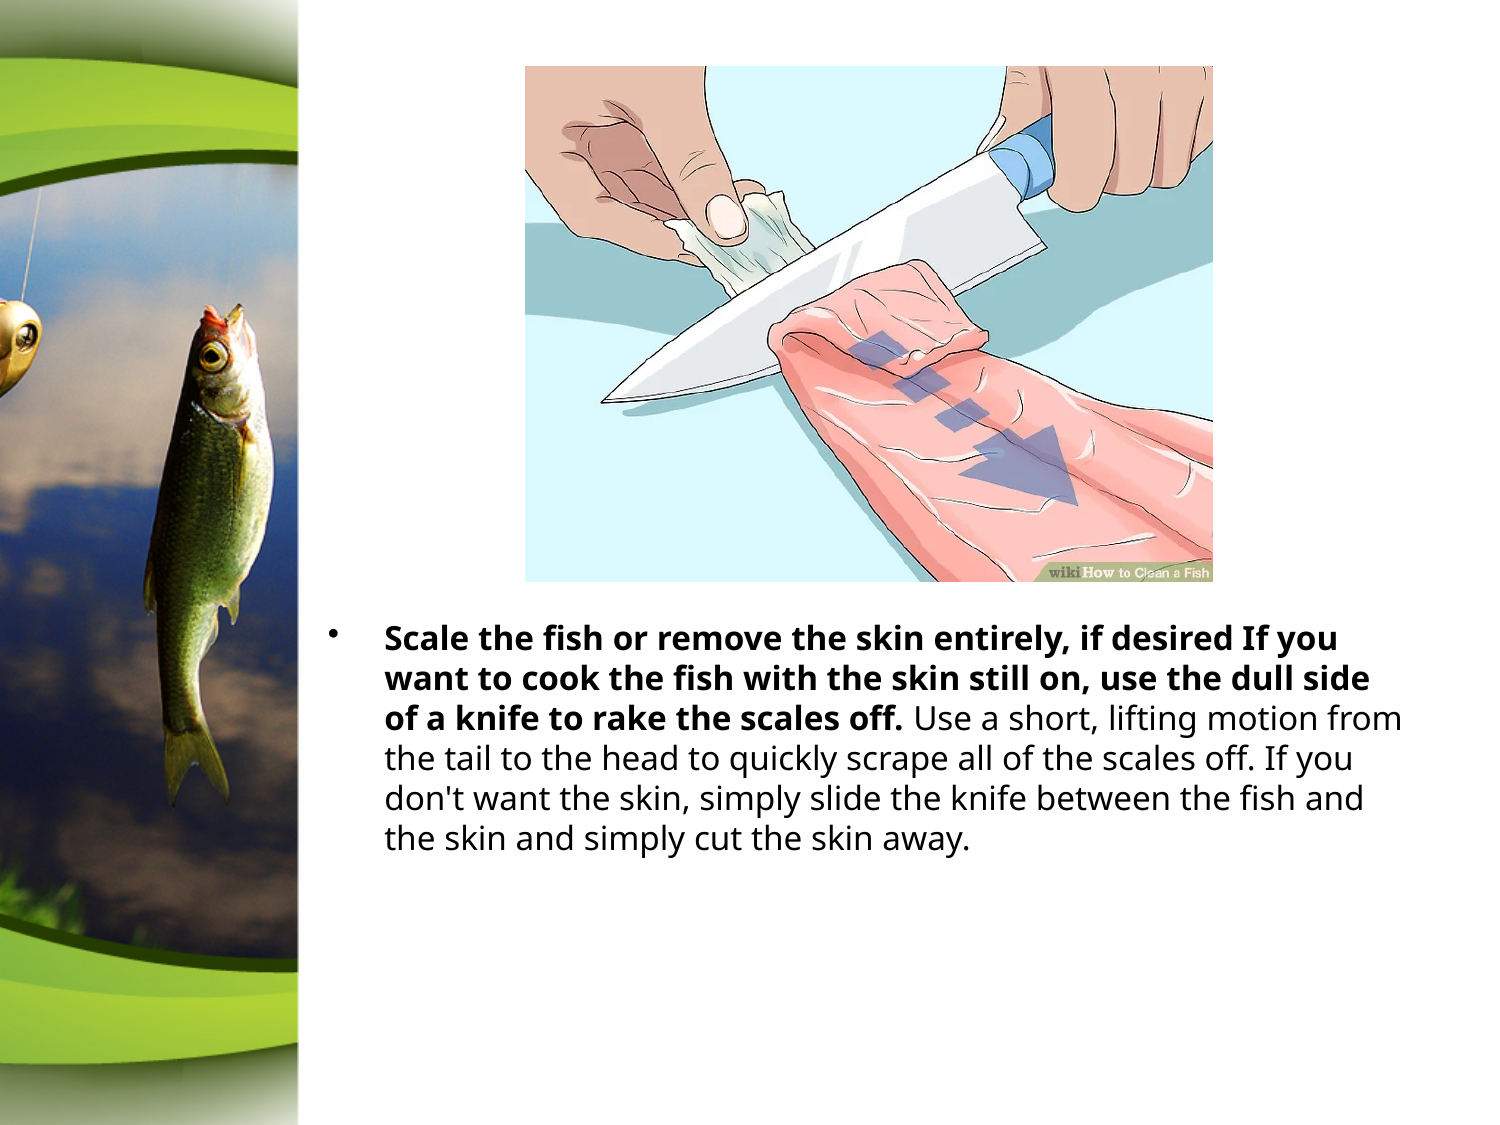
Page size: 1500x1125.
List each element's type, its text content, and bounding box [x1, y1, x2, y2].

picture [0, 0, 1500, 1125]
list Scale the fish or remove the skin entirely, if desired If you want to cook the fish with the skin still on, use the dull side of a knife to rake the scales off. Use a short, lifting motion from the tail to the head to quickly scrape all of the scales off. If you don't want the skin, simply slide the knife between the fish and the skin and simply cut the skin away. [312, 609, 1426, 1077]
